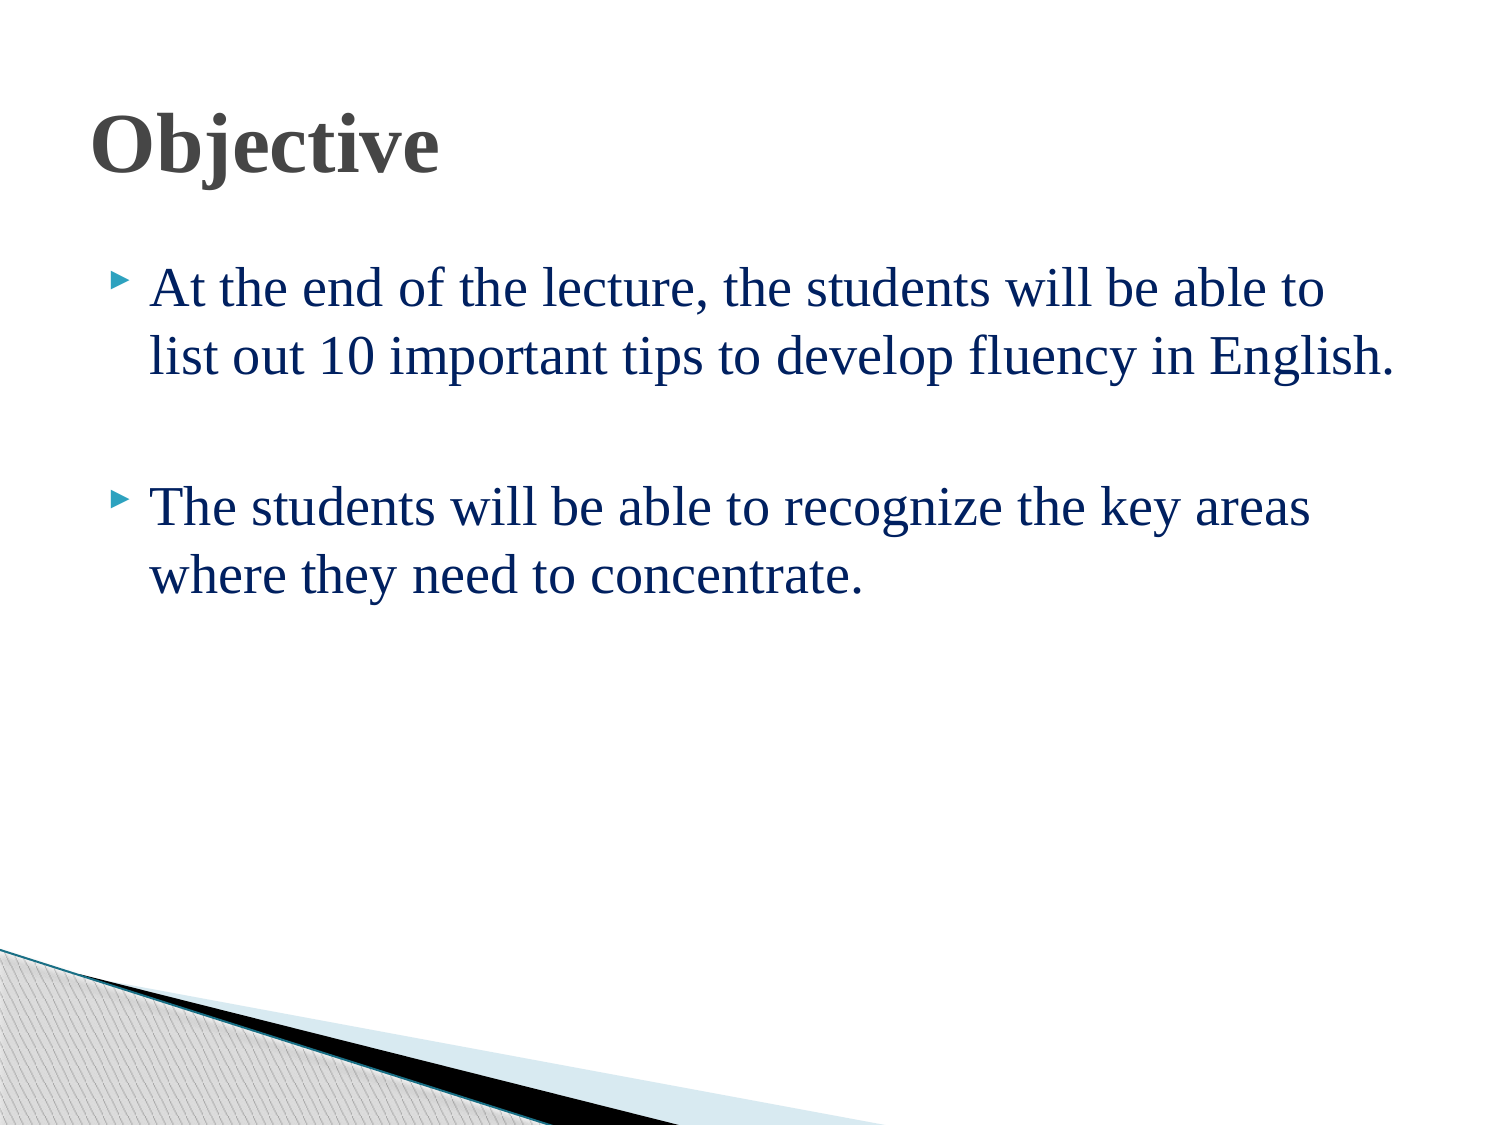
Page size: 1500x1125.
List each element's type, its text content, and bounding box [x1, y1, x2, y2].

list At the end of the lecture, the students will be able to list out 10 important tips to develop fluency in English. The students will be able to recognize the key areas where they need to concentrate. [75, 243, 1425, 986]
title Objective [75, 45, 1425, 233]
